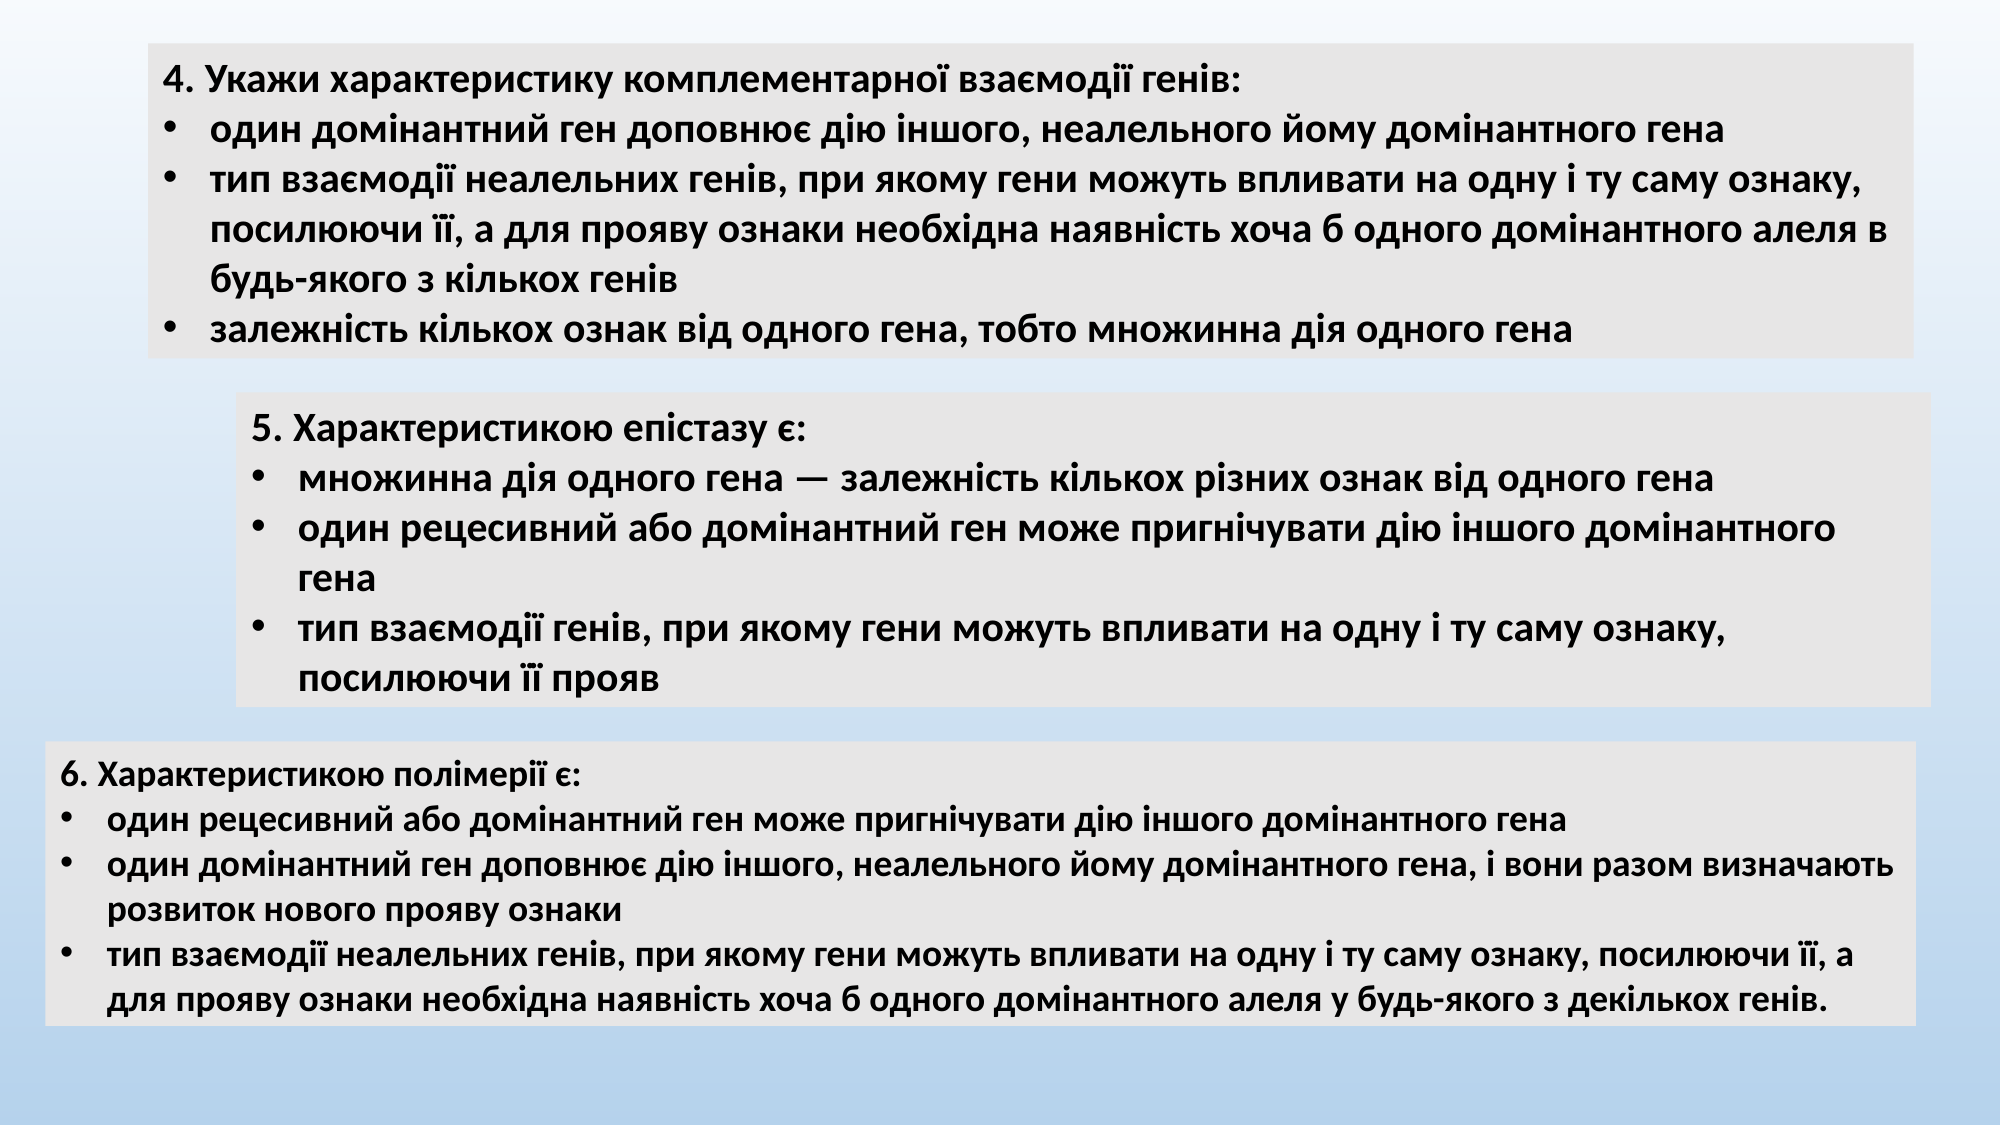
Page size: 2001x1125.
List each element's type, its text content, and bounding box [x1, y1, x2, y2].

text_box 4. Укажи характеристику комплементарної взаємодії генів: один домінантний ген доповнює дію іншого, неалельного йому домінантного гена тип взаємодії неалельних генів, при якому гени можуть впливати на одну і ту саму ознаку, посилюючи її, а для прояву ознаки необхідна наявність хоча б одного домінантного алеля в будь-якого з кількох генів залежність кількох ознак від одного гена, тобто множинна дія одного гена [148, 43, 1914, 359]
text_box 6. Характеристикою полімерії є: один рецесивний або домінантний ген може пригнічувати дію іншого домінантного гена один домінантний ген доповнює дію іншого, неалельного йому домінантного гена, і вони разом визначають розвиток нового прояву ознаки тип взаємодії неалельних генів, при якому гени можуть впливати на одну і ту саму ознаку, посилюючи її, а для прояву ознаки необхідна наявність хоча б одного домінантного алеля у будь-якого з декількох генів. [45, 741, 1916, 1026]
text_box 5. Характеристикою епістазу є: множинна дія одного гена — залежність кількох різних ознак від одного гена один рецесивний або домінантний ген може пригнічувати дію іншого домінантного гена тип взаємодії генів, при якому гени можуть впливати на одну і ту саму ознаку, посилюючи її прояв [236, 392, 1931, 708]
